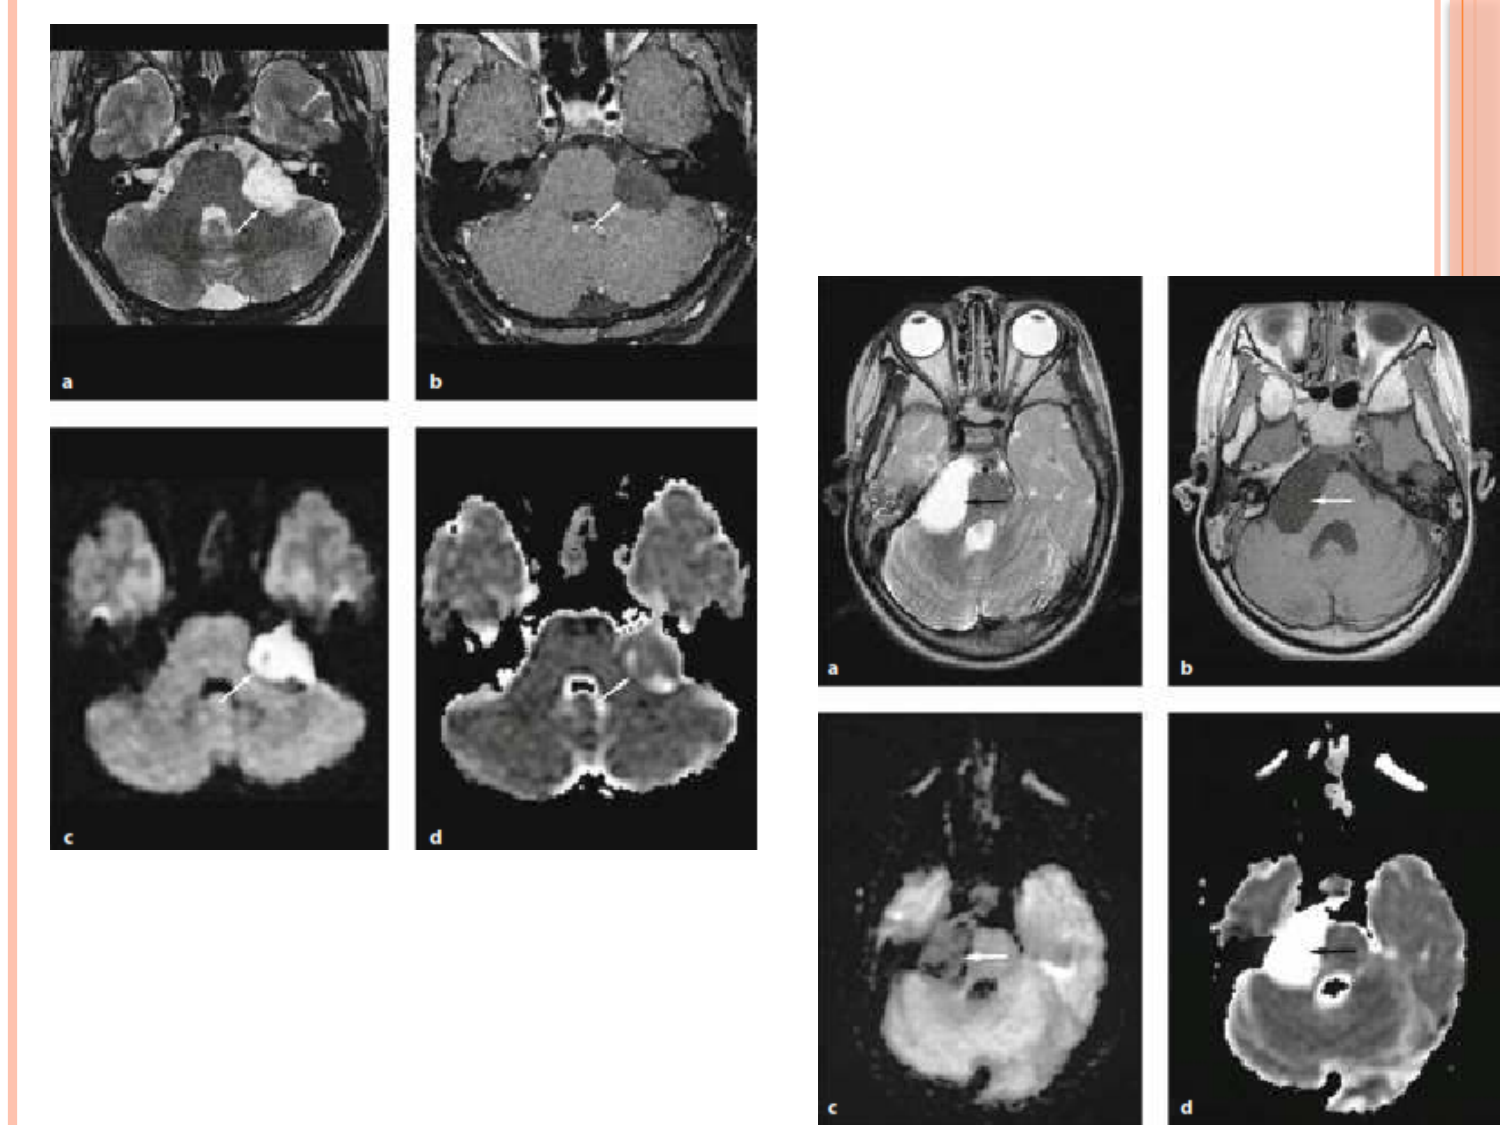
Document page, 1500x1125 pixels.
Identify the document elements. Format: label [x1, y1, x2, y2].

picture [818, 276, 1500, 1125]
picture [49, 24, 763, 851]
